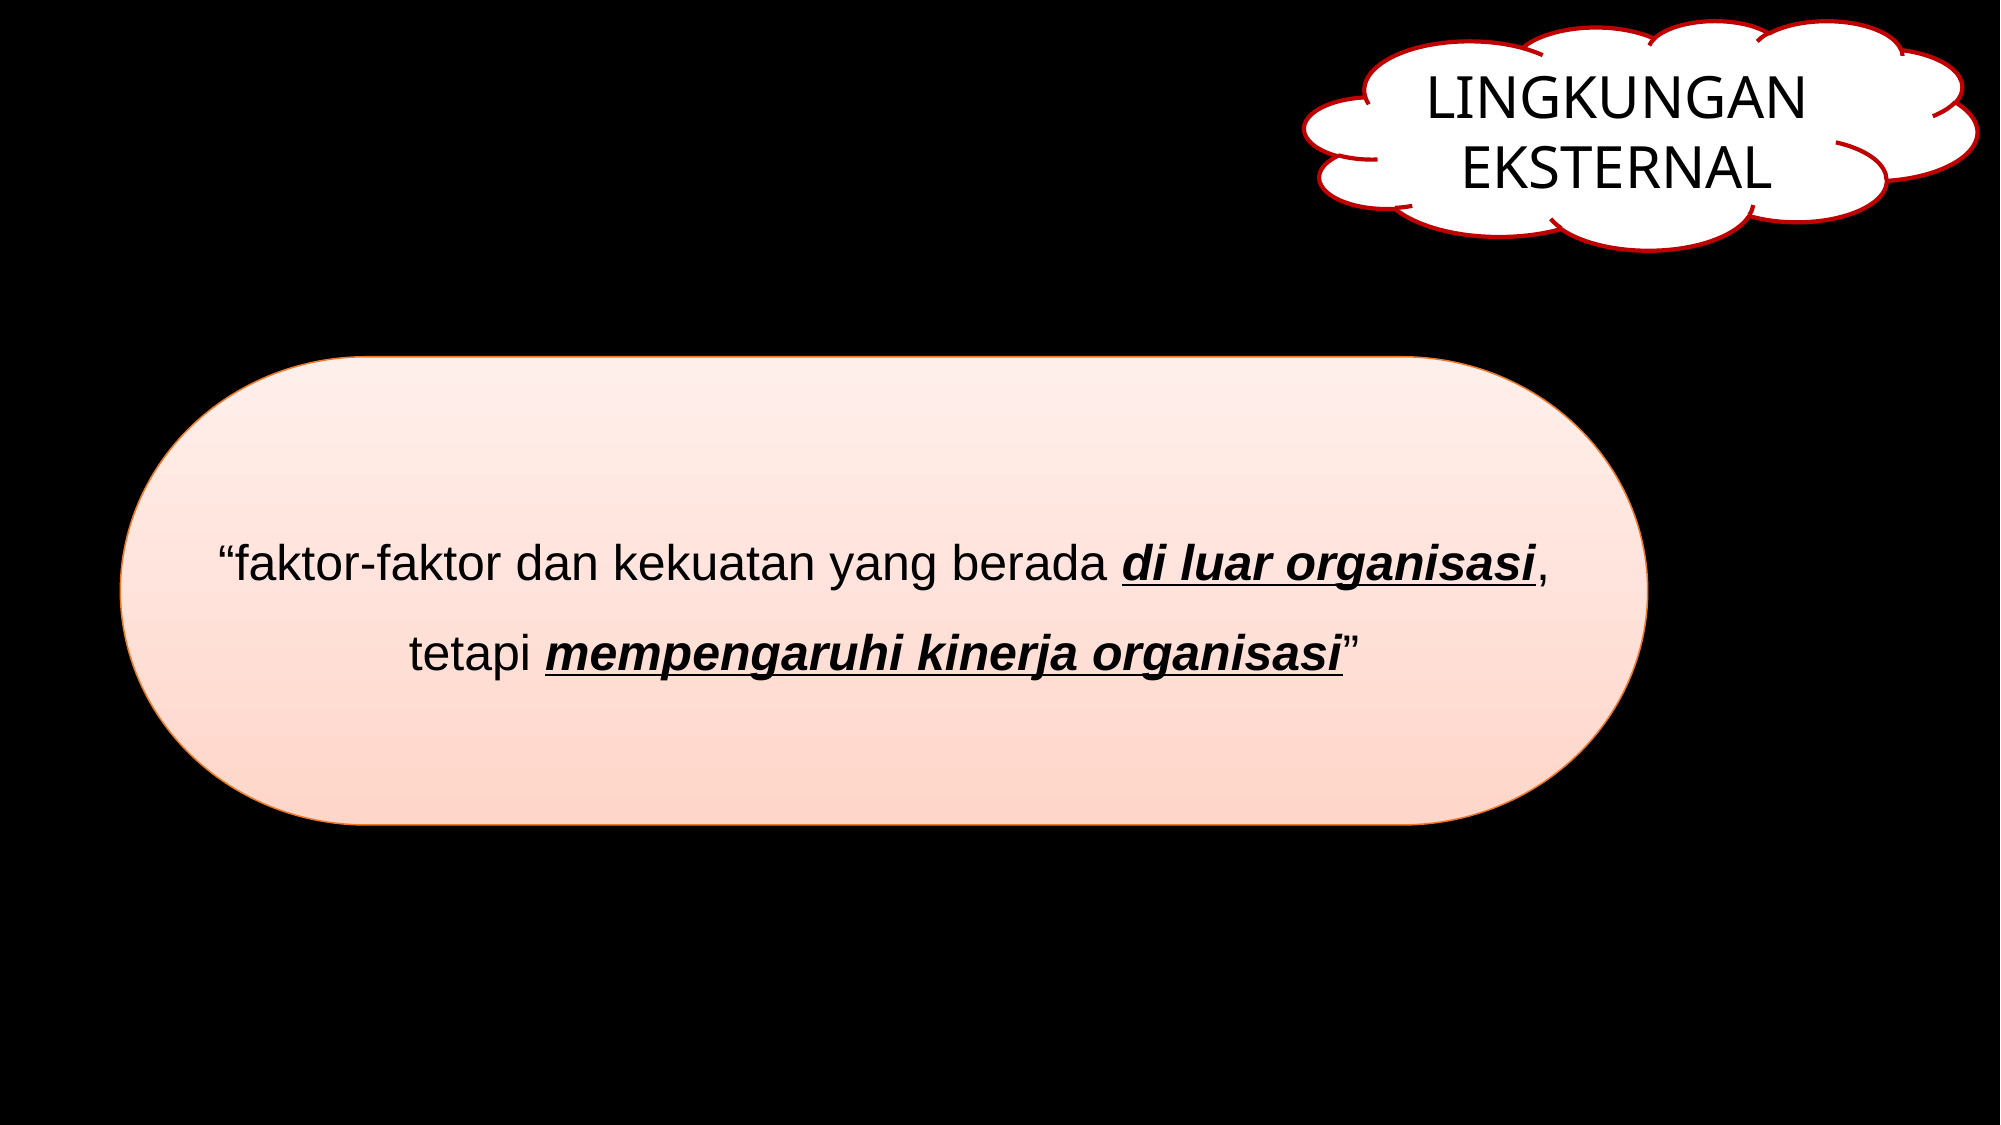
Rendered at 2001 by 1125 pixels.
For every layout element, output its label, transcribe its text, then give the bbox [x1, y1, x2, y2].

text_box LINGKUNGAN EKSTERNAL [1301, 19, 1980, 253]
text_box “faktor-faktor dan kekuatan yang berada di luar organisasi, tetapi mempengaruhi kinerja organisasi” [119, 355, 1649, 826]
